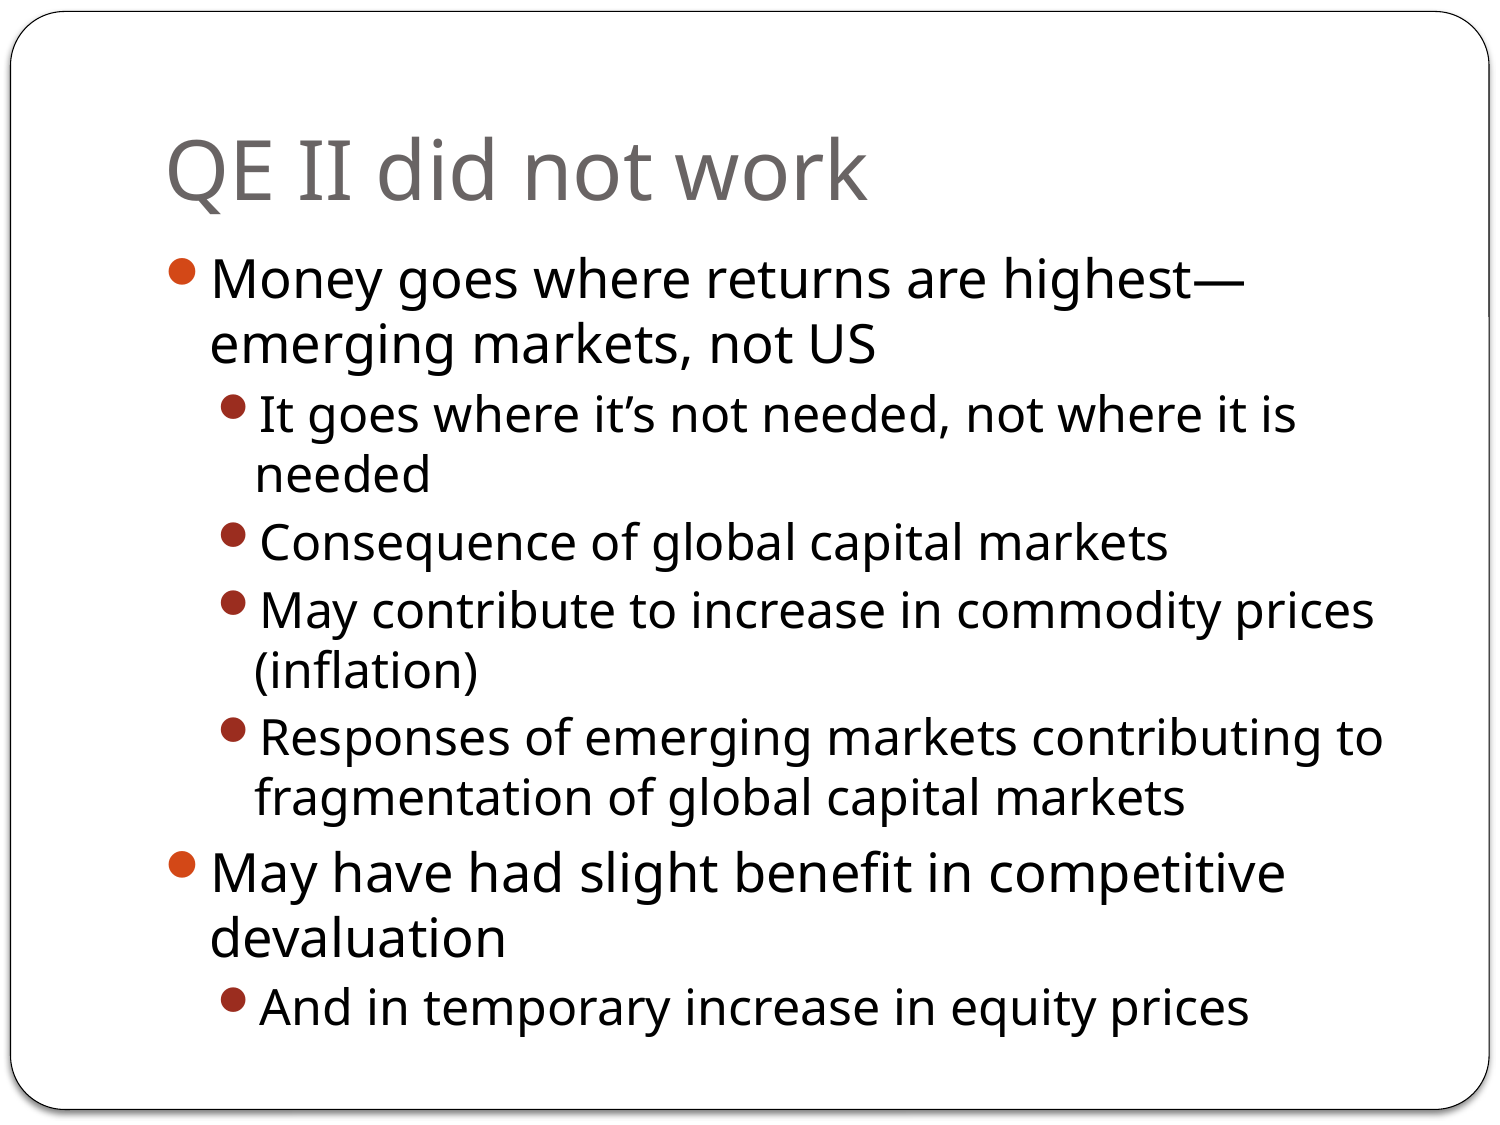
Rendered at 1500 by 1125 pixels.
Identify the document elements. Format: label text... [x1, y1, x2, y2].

title QE II did not work [150, 45, 1425, 233]
list Money goes where returns are highest—emerging markets, not US It goes where it’s not needed, not where it is needed Consequence of global capital markets May contribute to increase in commodity prices (inflation) Responses of emerging markets contributing to fragmentation of global capital markets May have had slight benefit in competitive devaluation And in temporary increase in equity prices [150, 237, 1425, 988]
